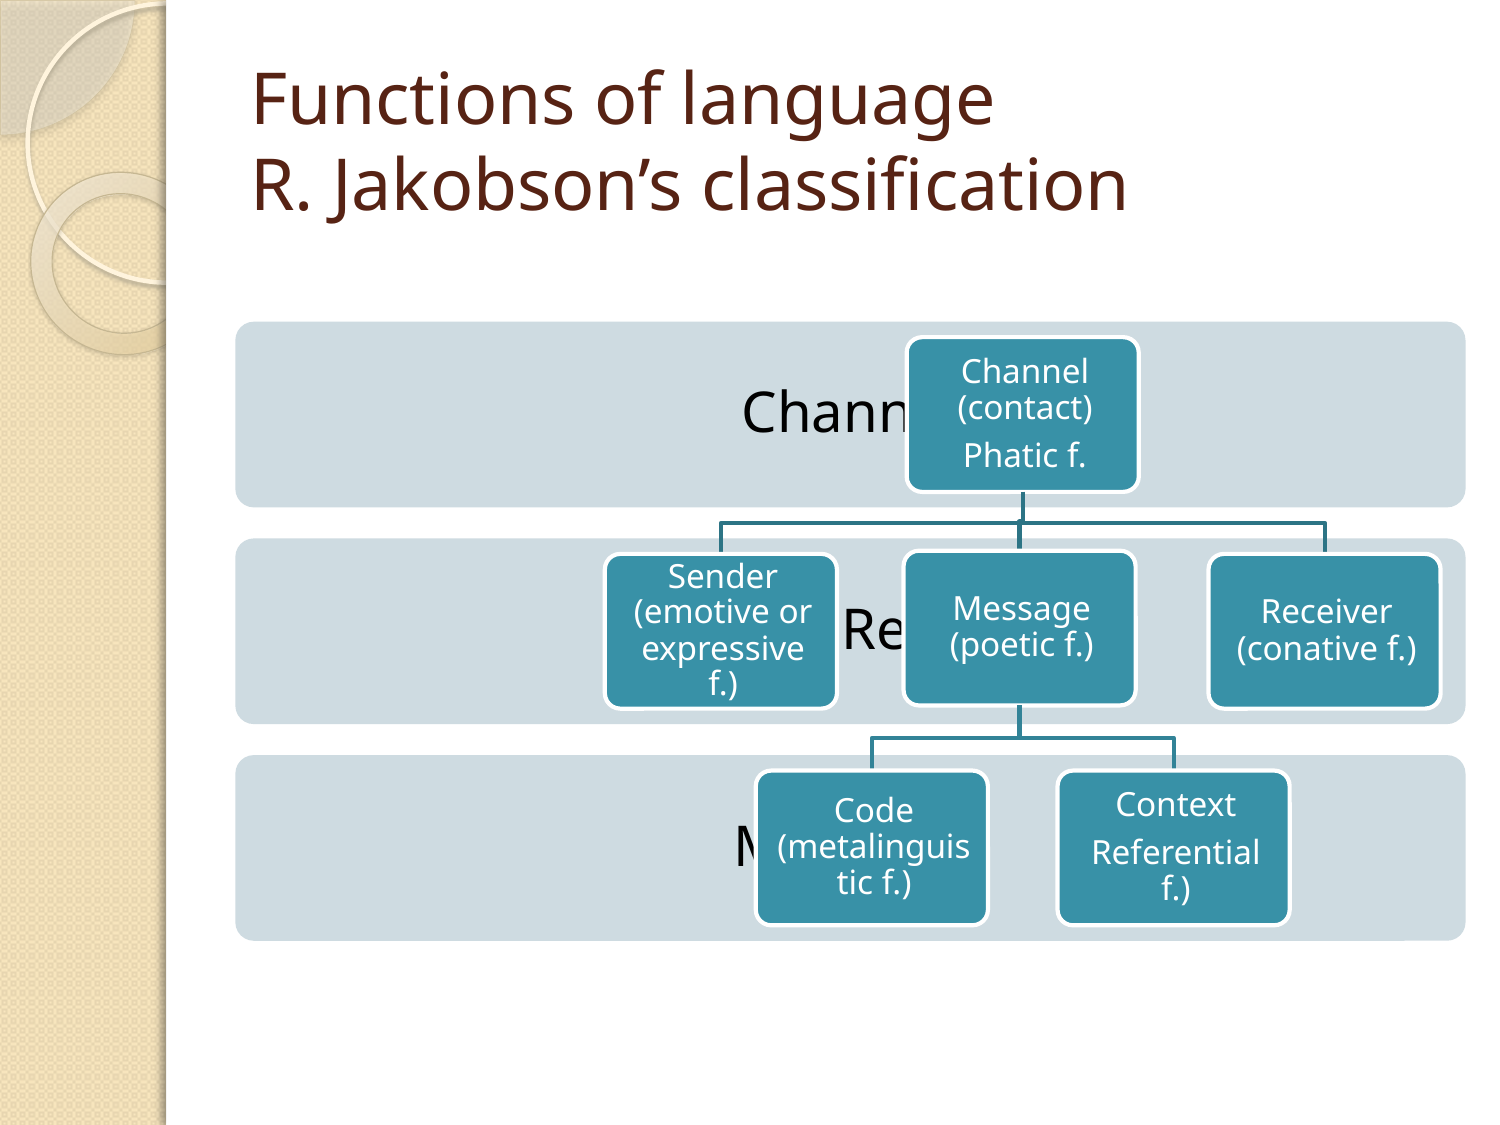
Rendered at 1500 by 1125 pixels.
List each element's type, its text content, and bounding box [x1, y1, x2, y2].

title Functions of language R. Jakobson’s classification [235, 45, 1466, 233]
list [235, 237, 1466, 1026]
